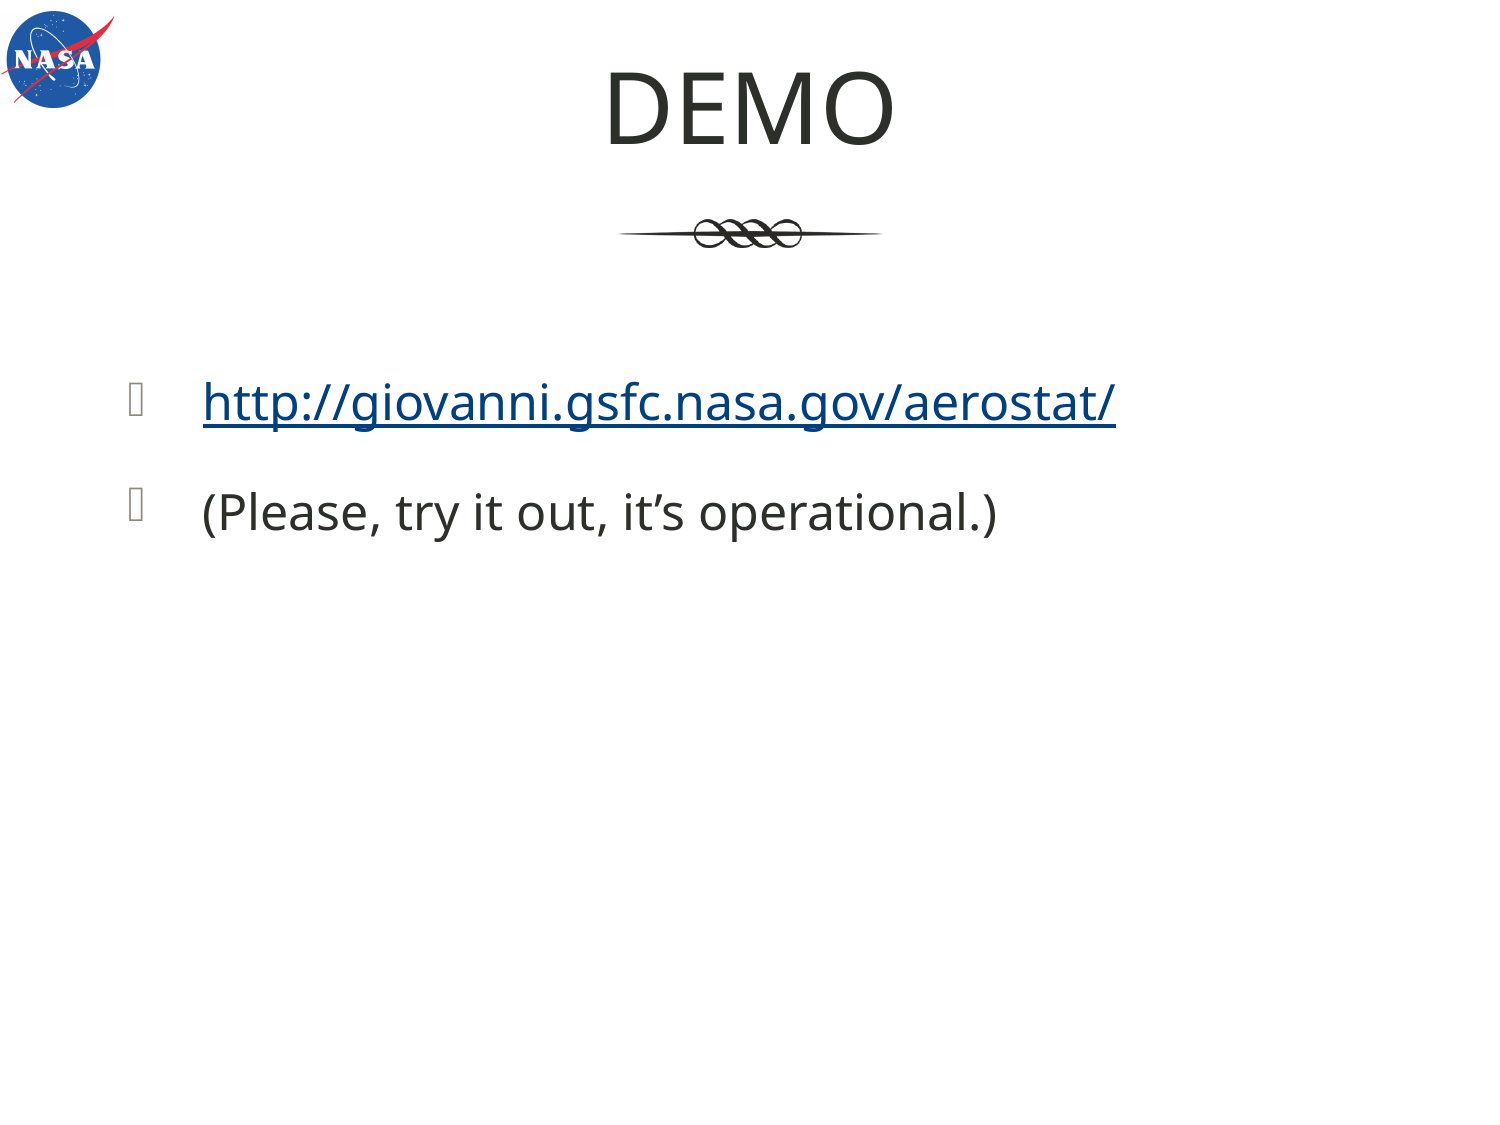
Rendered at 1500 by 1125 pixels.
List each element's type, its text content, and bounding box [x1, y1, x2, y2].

picture [615, 219, 885, 248]
list http://giovanni.gsfc.nasa.gov/aerostat/ (Please, try it out, it’s operational.) [112, 362, 1388, 963]
picture [0, 10, 115, 109]
title DEMO [112, 11, 1388, 199]
